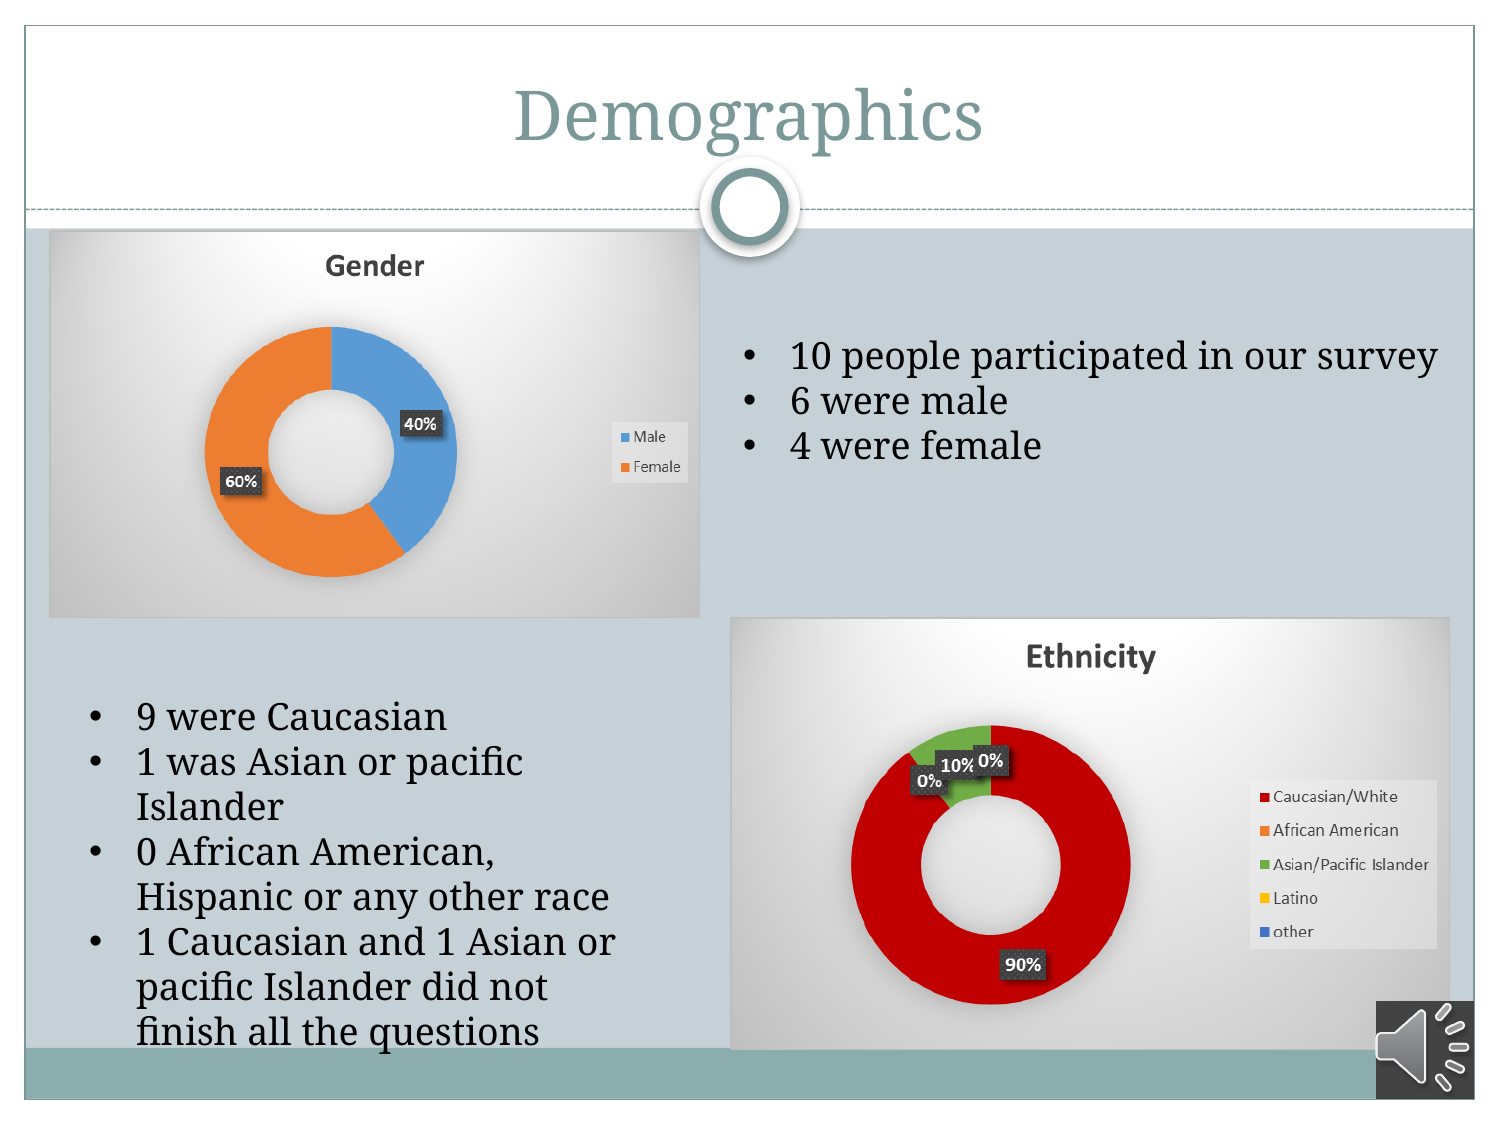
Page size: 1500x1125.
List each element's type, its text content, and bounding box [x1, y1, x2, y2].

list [49, 229, 700, 618]
picture [730, 617, 1476, 1101]
text_box 9 were Caucasian 1 was Asian or pacific Islander 0 African American, Hispanic or any other race 1 Caucasian and 1 Asian or pacific Islander did not finish all the questions [74, 685, 675, 1061]
text_box 10 people participated in our survey 6 were male 4 were female [728, 324, 1454, 475]
title Demographics [49, 37, 1450, 162]
